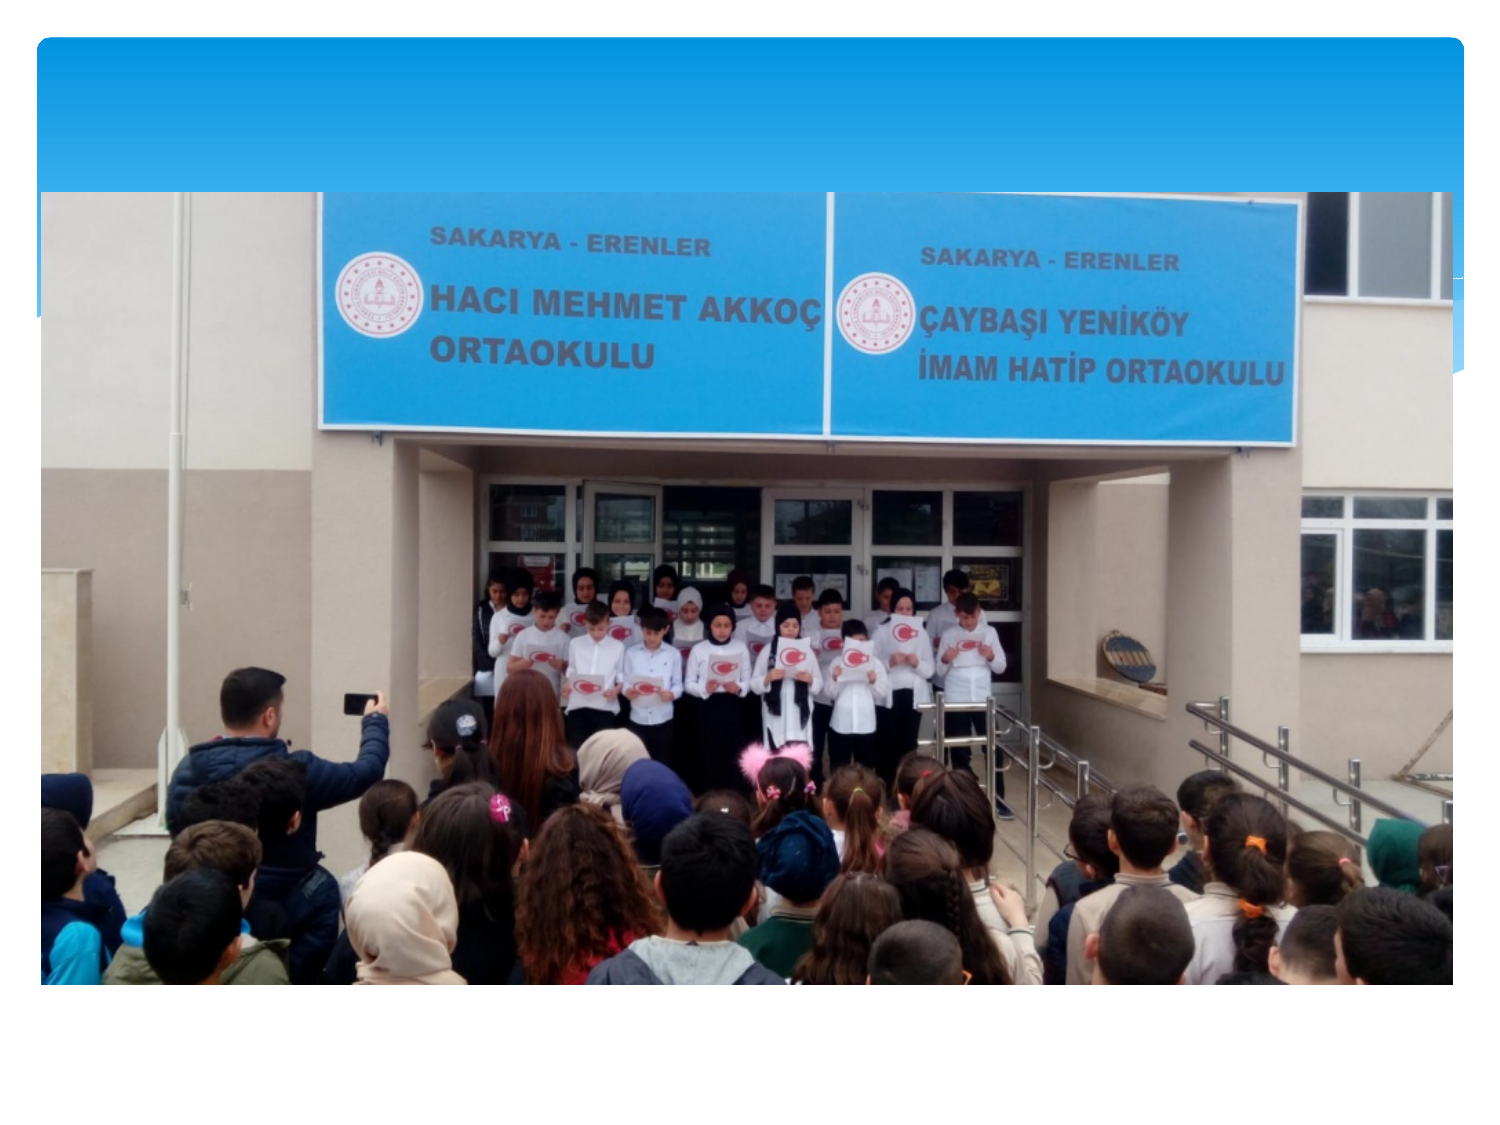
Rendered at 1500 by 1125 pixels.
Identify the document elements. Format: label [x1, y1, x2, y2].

picture [41, 191, 1453, 986]
